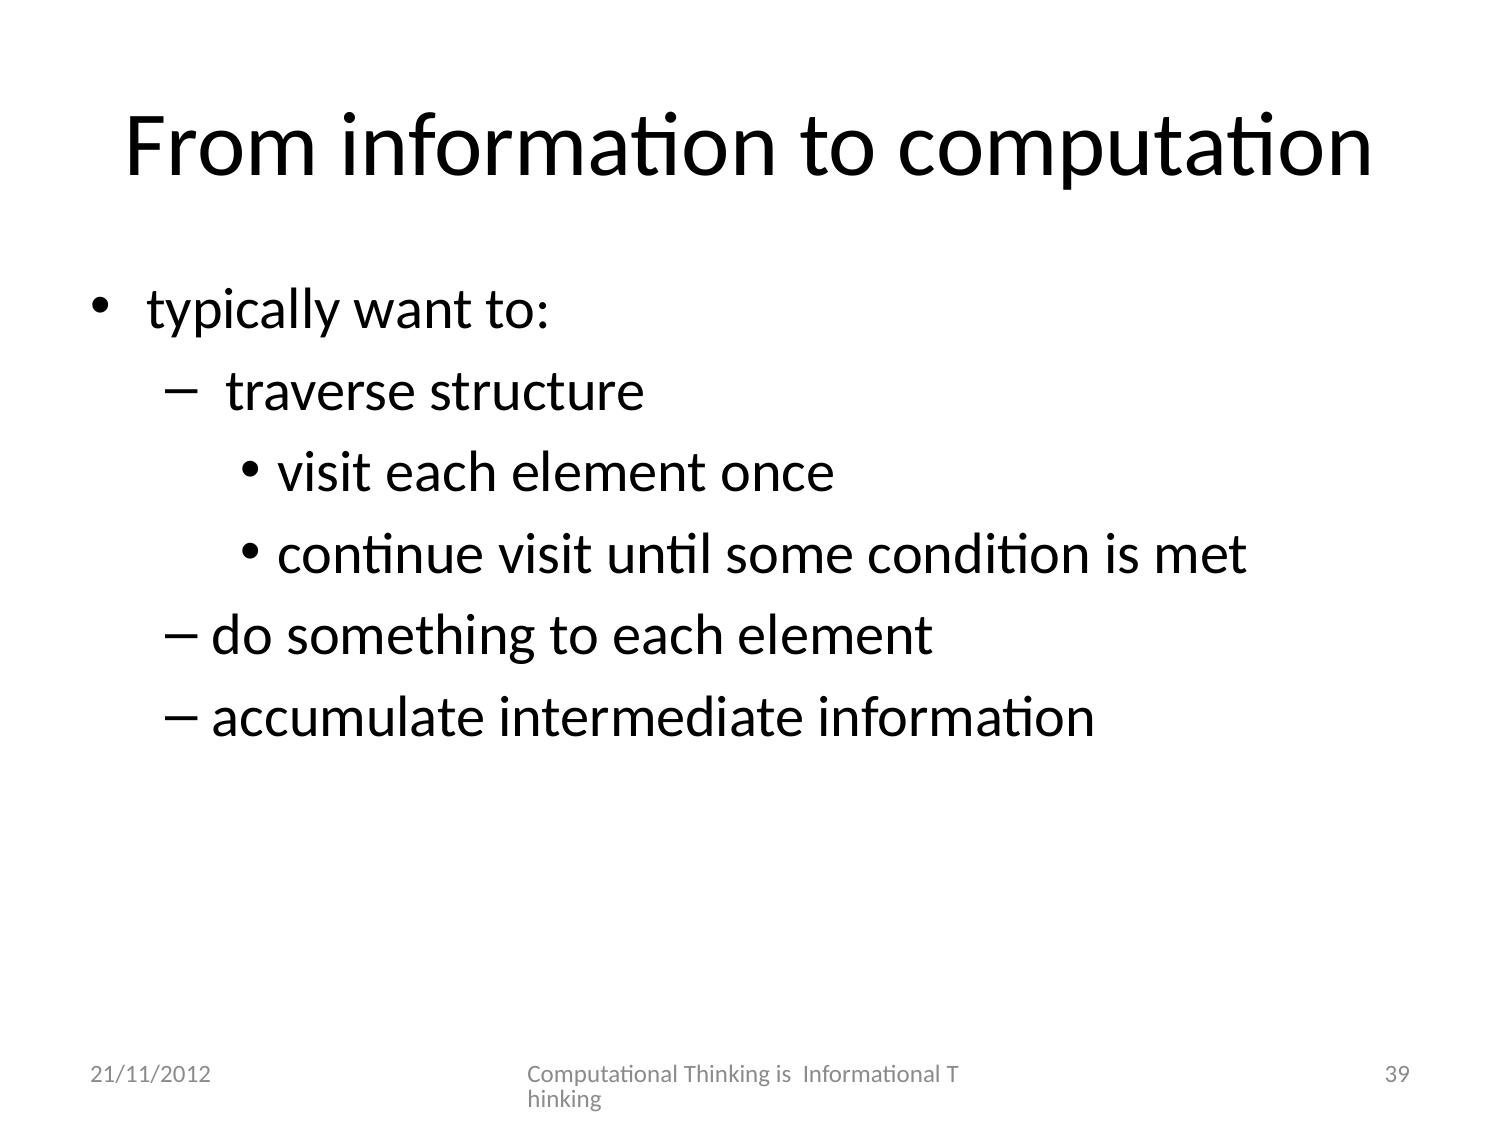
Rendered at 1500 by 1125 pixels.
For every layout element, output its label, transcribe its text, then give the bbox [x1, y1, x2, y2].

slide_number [75, 1042, 425, 1103]
list typically want to: traverse structure visit each element once continue visit until some condition is met do something to each element accumulate intermediate information [75, 262, 1425, 1005]
slide_number 39 [1074, 1042, 1425, 1103]
footer Computational Thinking is Informational Thinking [512, 1042, 988, 1103]
title From information to computation [75, 45, 1425, 233]
